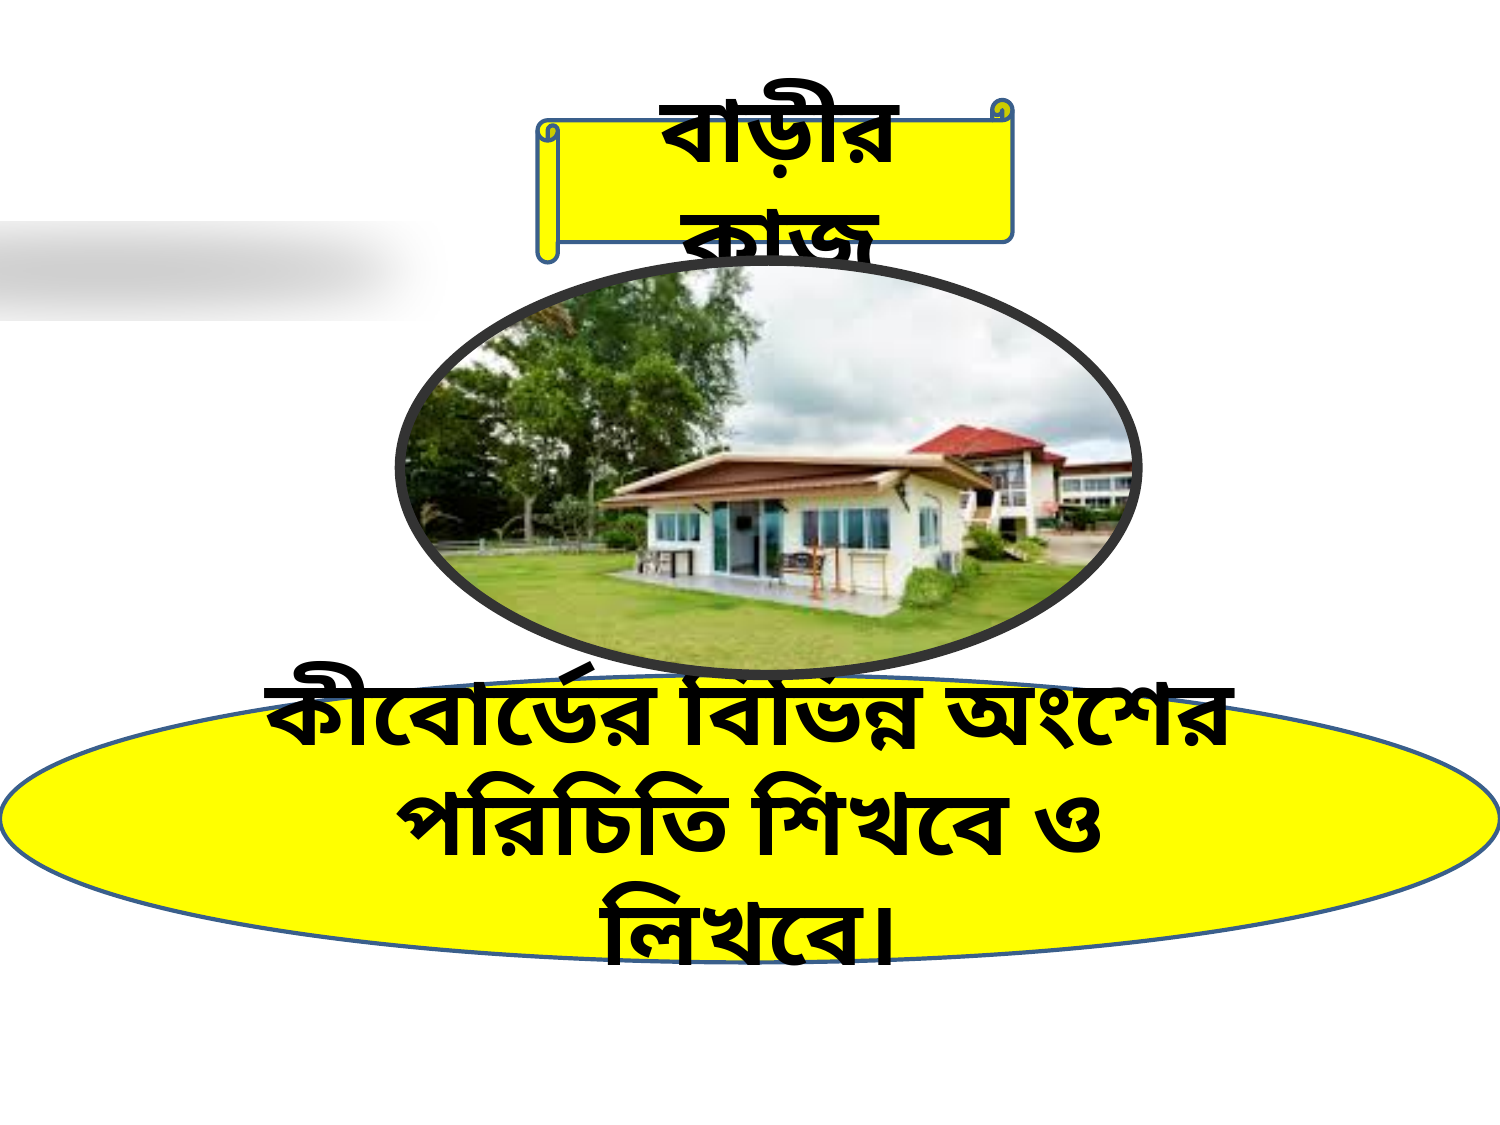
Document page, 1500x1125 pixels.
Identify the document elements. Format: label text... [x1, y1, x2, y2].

text_box কীবোর্ডের বিভিন্ন অংশের পরিচিতি শিখবে ও লিখবে। [0, 685, 1500, 965]
text_box বাড়ীর কাজ [535, 97, 1015, 259]
picture [399, 260, 1138, 676]
